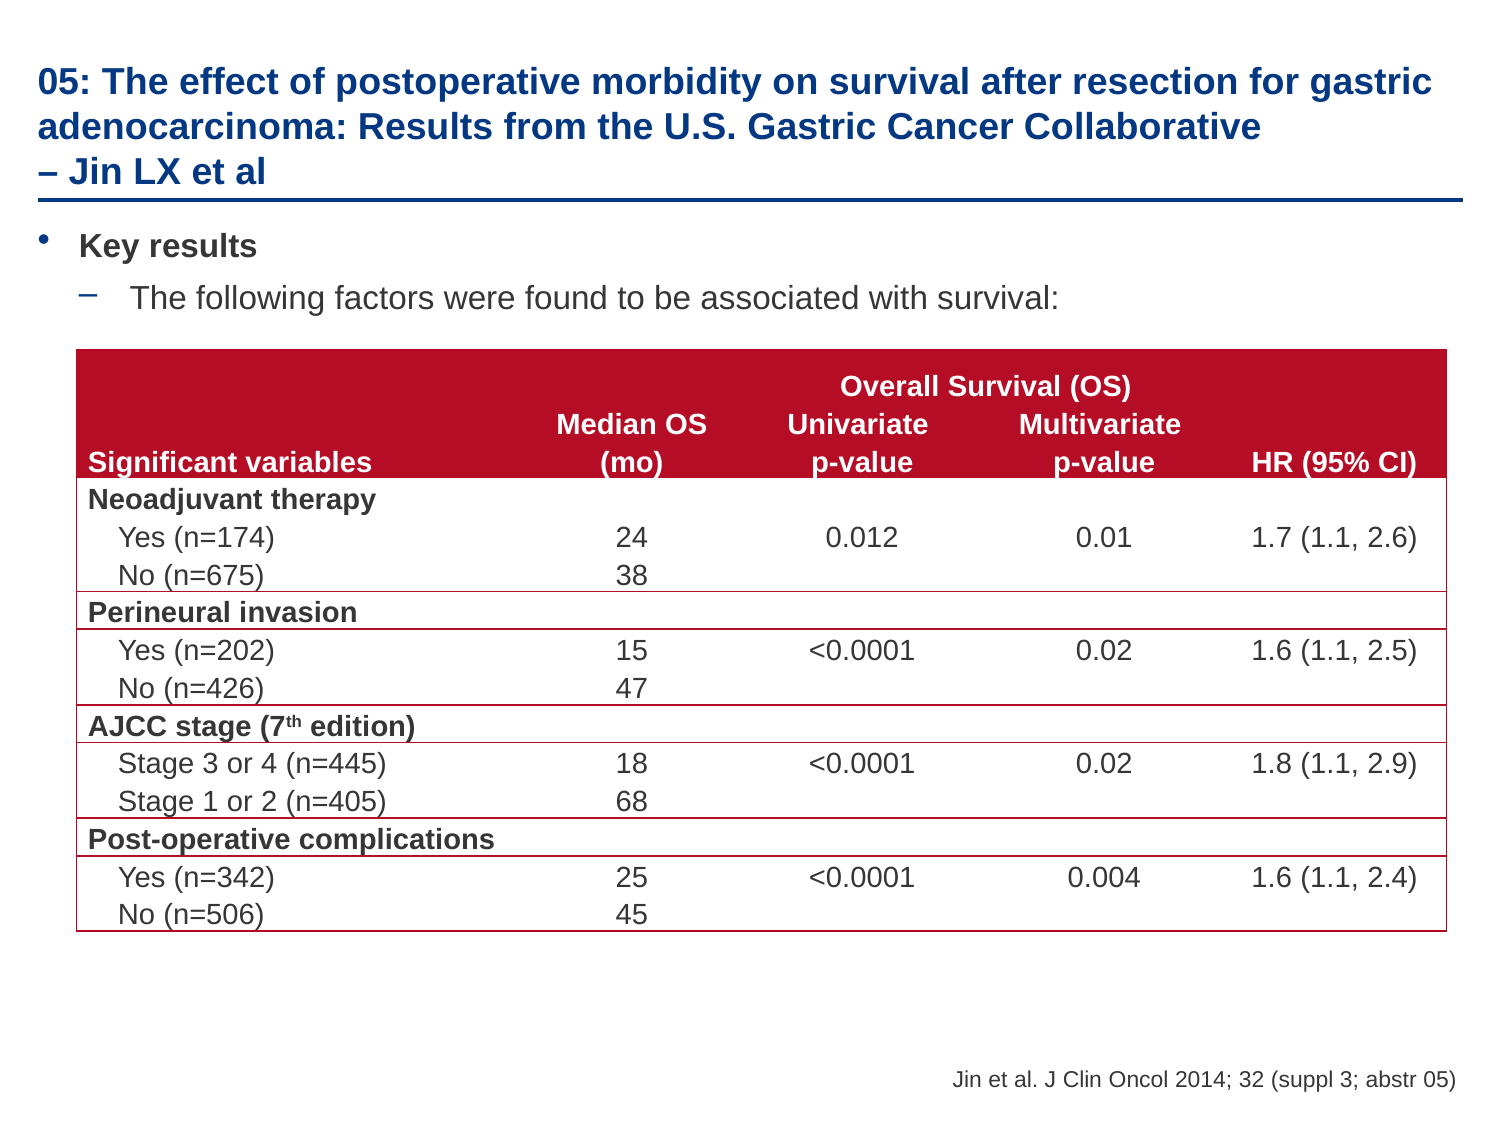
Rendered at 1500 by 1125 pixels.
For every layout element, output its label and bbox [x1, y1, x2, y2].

table_cell [77, 819, 1446, 855]
title [37, 37, 1463, 192]
table_cell [77, 706, 1446, 742]
table_cell [77, 857, 1446, 930]
table_cell [77, 403, 1446, 591]
table_cell [77, 592, 1446, 628]
table_cell [77, 630, 1446, 704]
table_cell [77, 743, 1446, 817]
list [37, 216, 1463, 1088]
table_header [77, 351, 1446, 478]
text_box [751, 1047, 1463, 1099]
